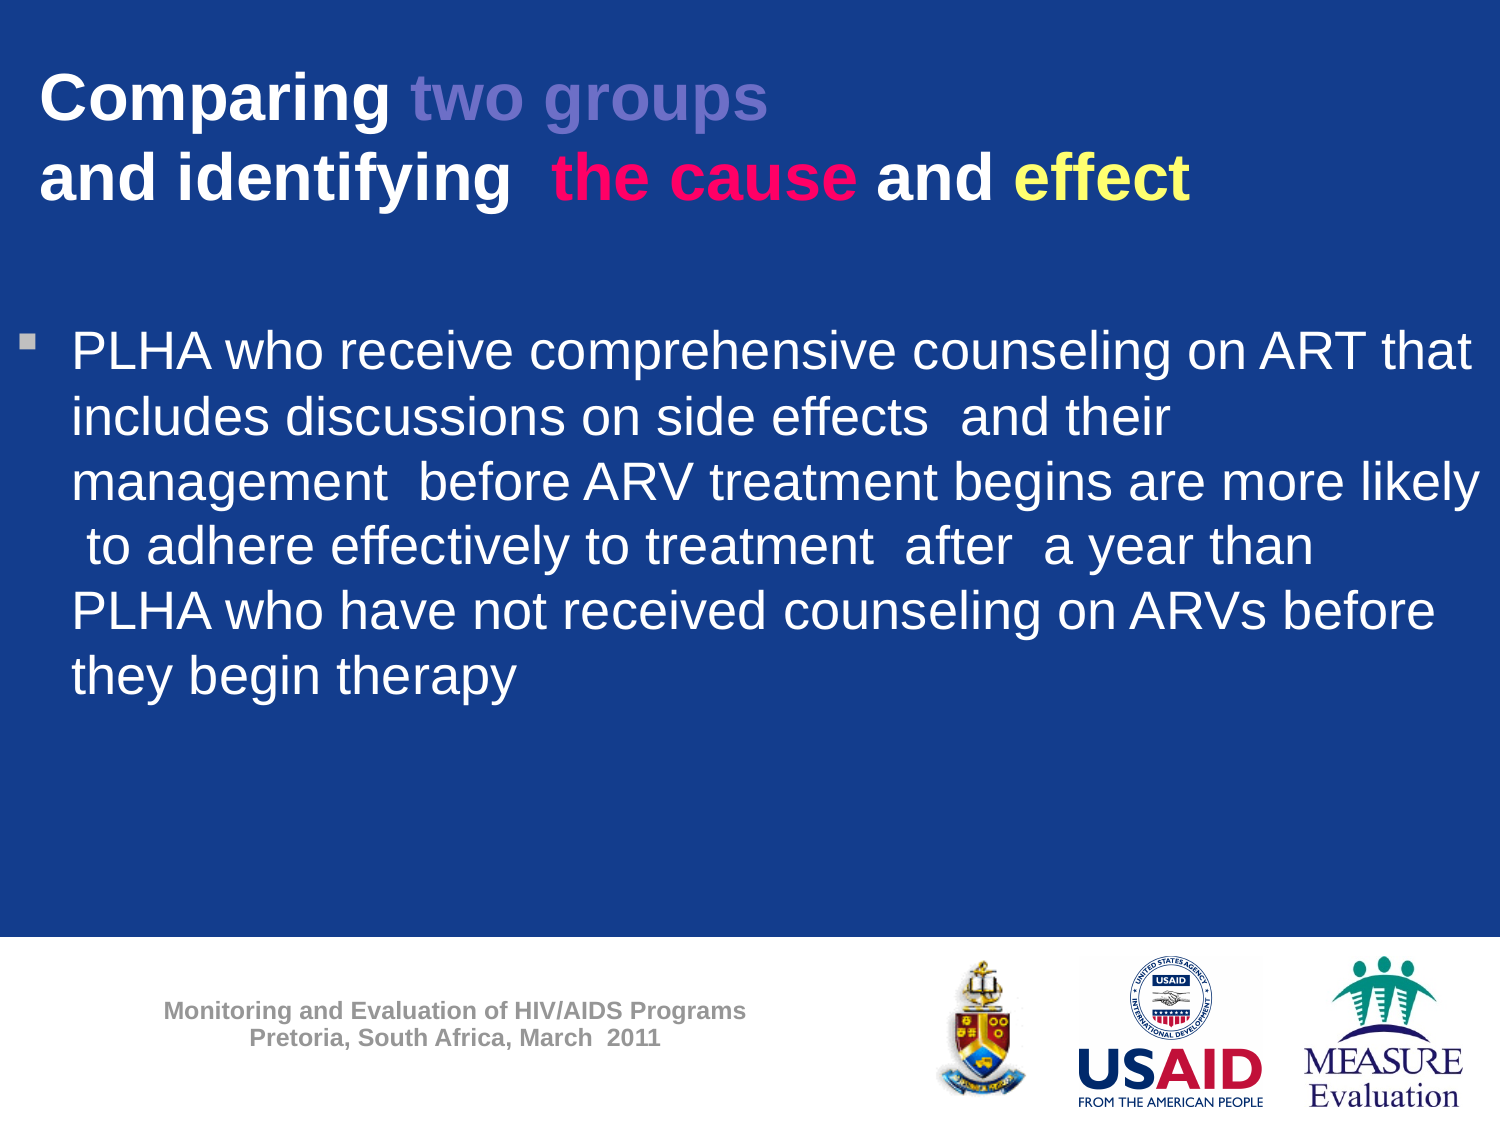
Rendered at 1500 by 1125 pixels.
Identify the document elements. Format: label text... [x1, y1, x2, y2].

title Comparing two groups and identifying the cause and effect [24, 0, 1469, 269]
list PLHA who receive comprehensive counseling on ART that includes discussions on side effects and their management before ARV treatment begins are more likely to adhere effectively to treatment after a year than PLHA who have not received counseling on ARVs before they begin therapy [0, 308, 1500, 1006]
picture [1079, 1006, 1263, 1107]
picture [932, 1006, 1032, 1106]
picture [1304, 1006, 1463, 1107]
